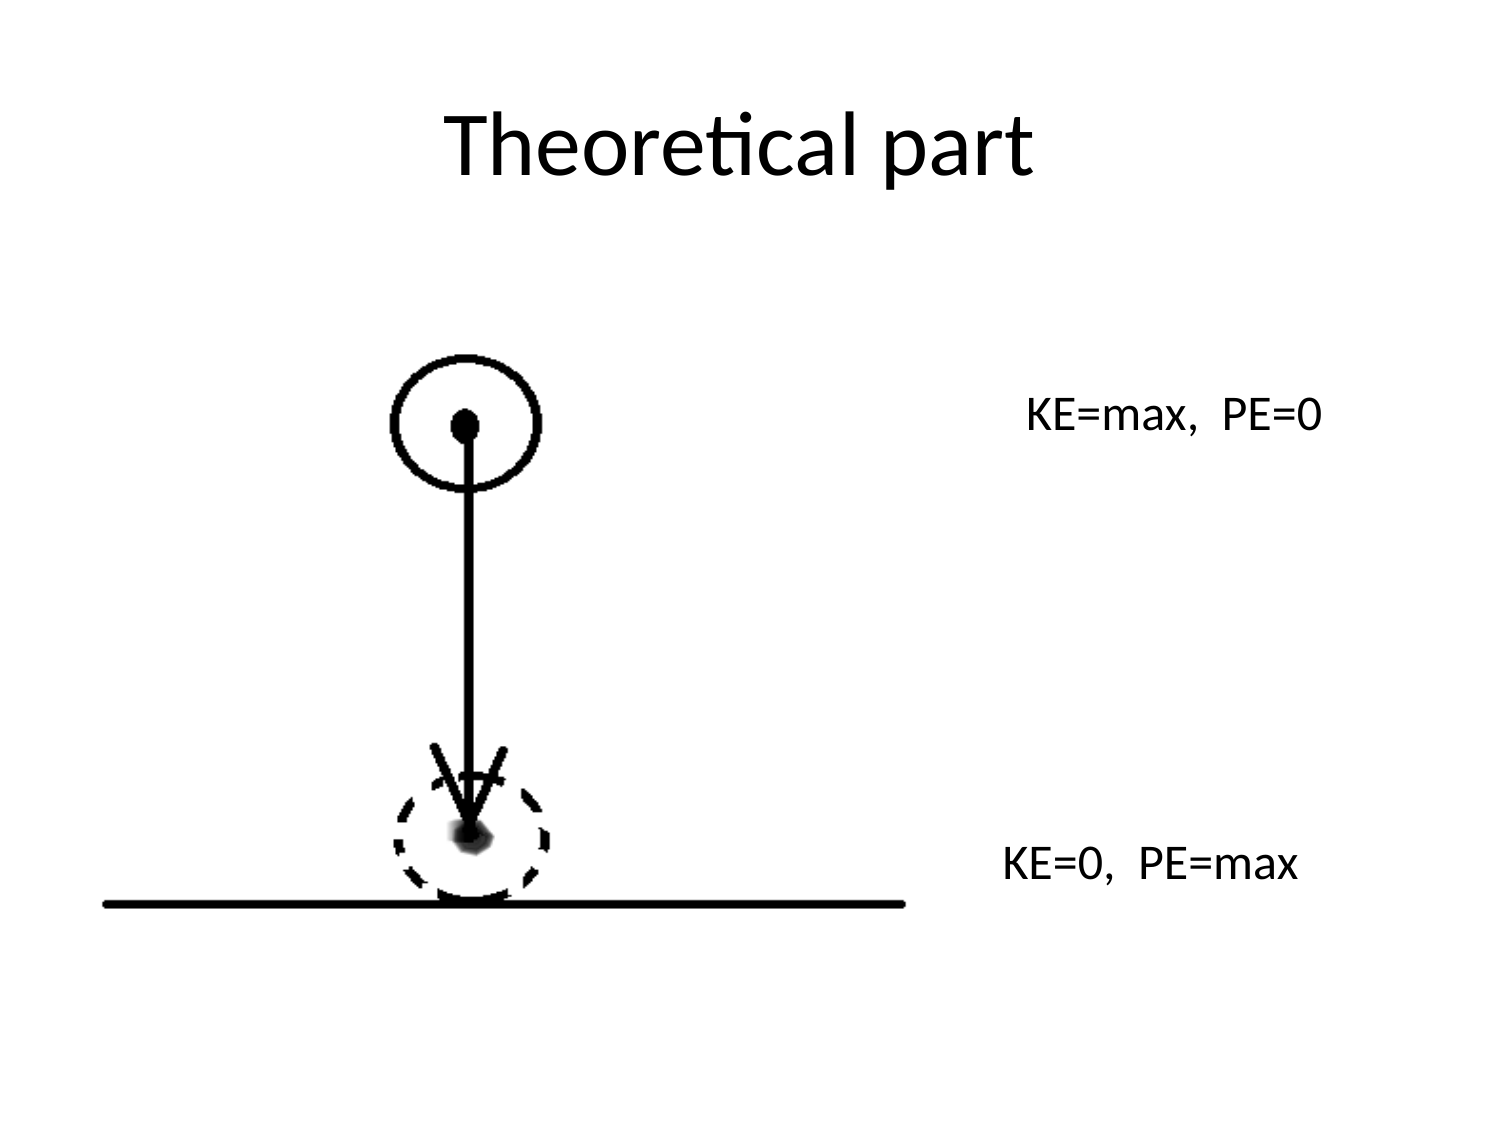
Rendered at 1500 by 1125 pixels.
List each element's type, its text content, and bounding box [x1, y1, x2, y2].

title Theoretical part [75, 45, 1425, 233]
text_box KE=max, PE=0 [1011, 373, 1338, 449]
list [0, 326, 989, 941]
text_box KE=0, PE=max [993, 822, 1314, 897]
